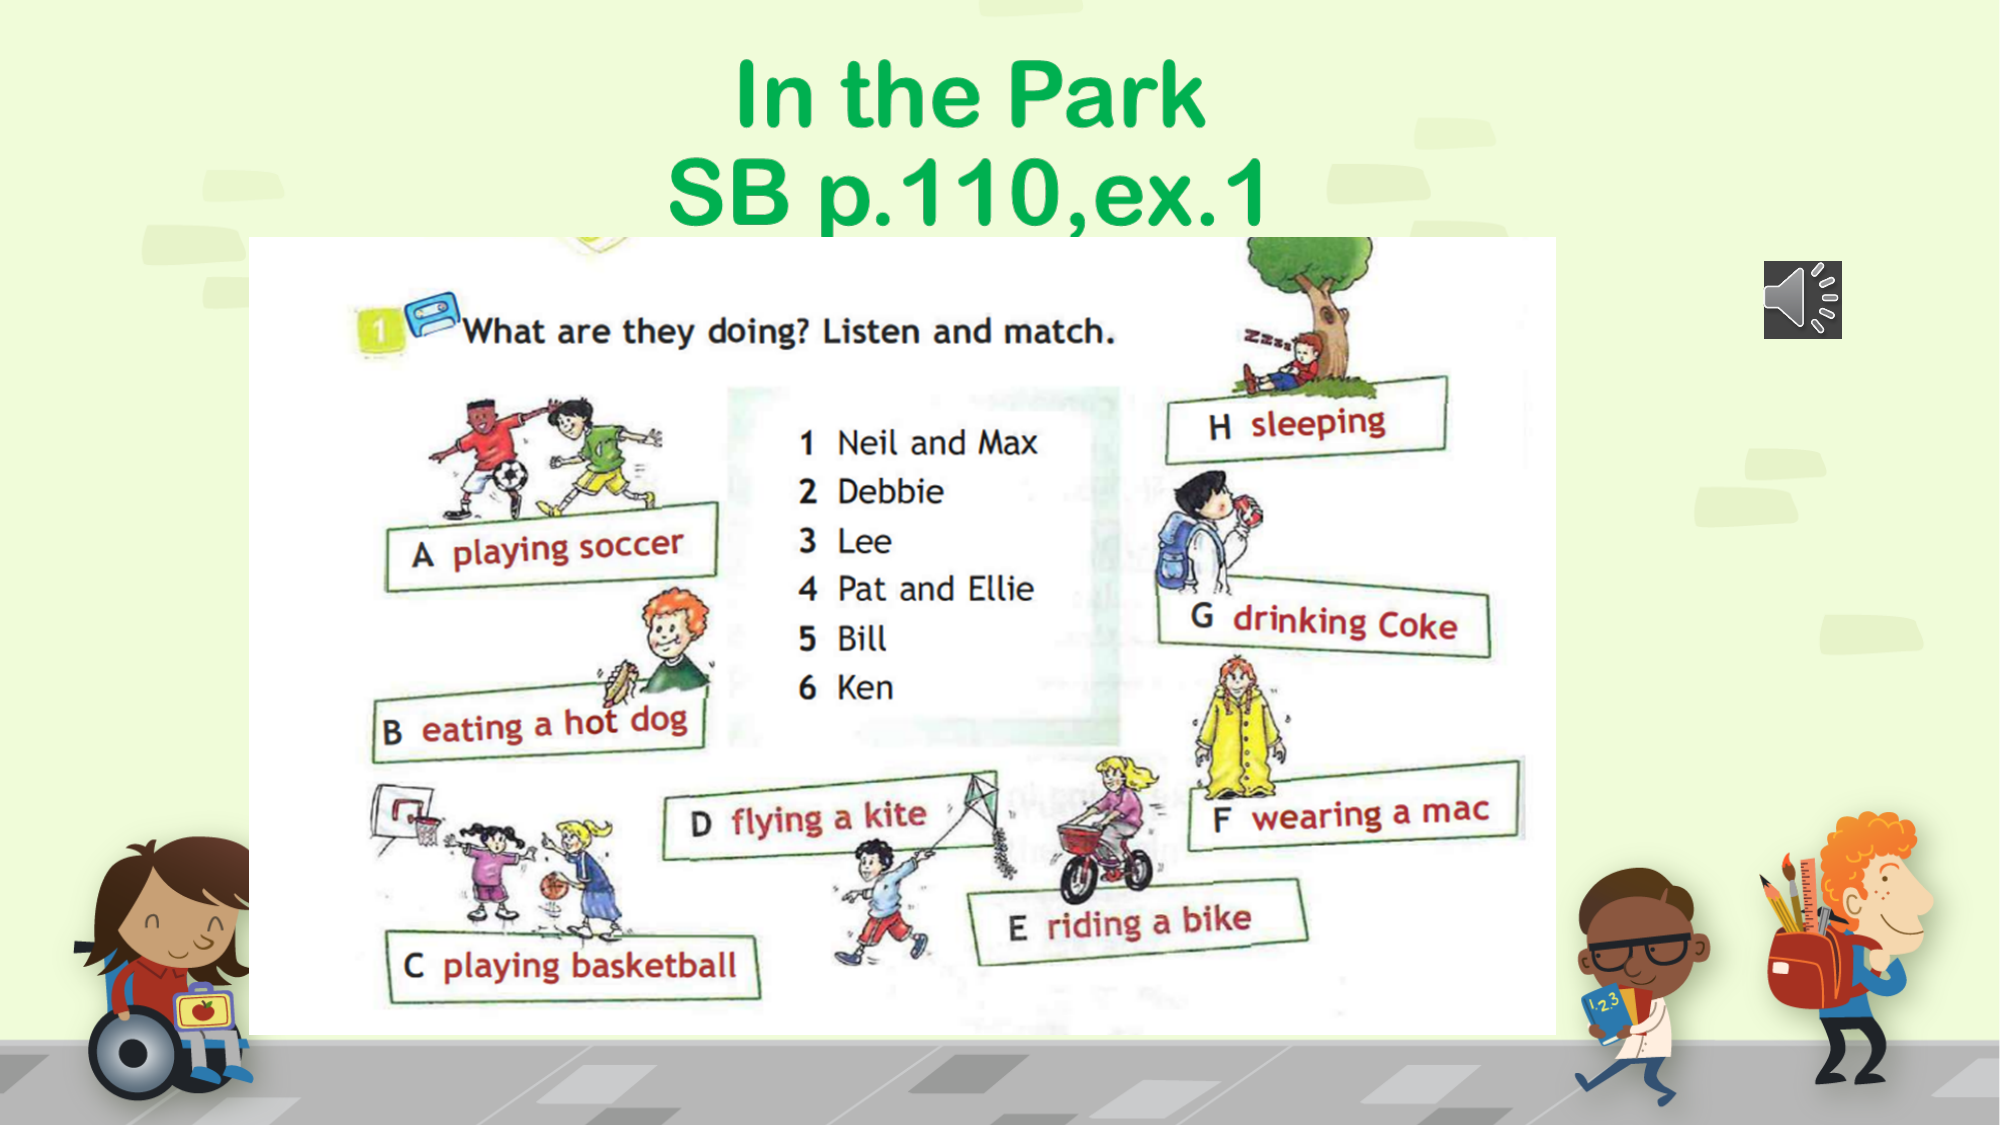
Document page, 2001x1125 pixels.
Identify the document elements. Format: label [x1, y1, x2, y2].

list [1762, 259, 1843, 340]
picture [0, 0, 2000, 1125]
